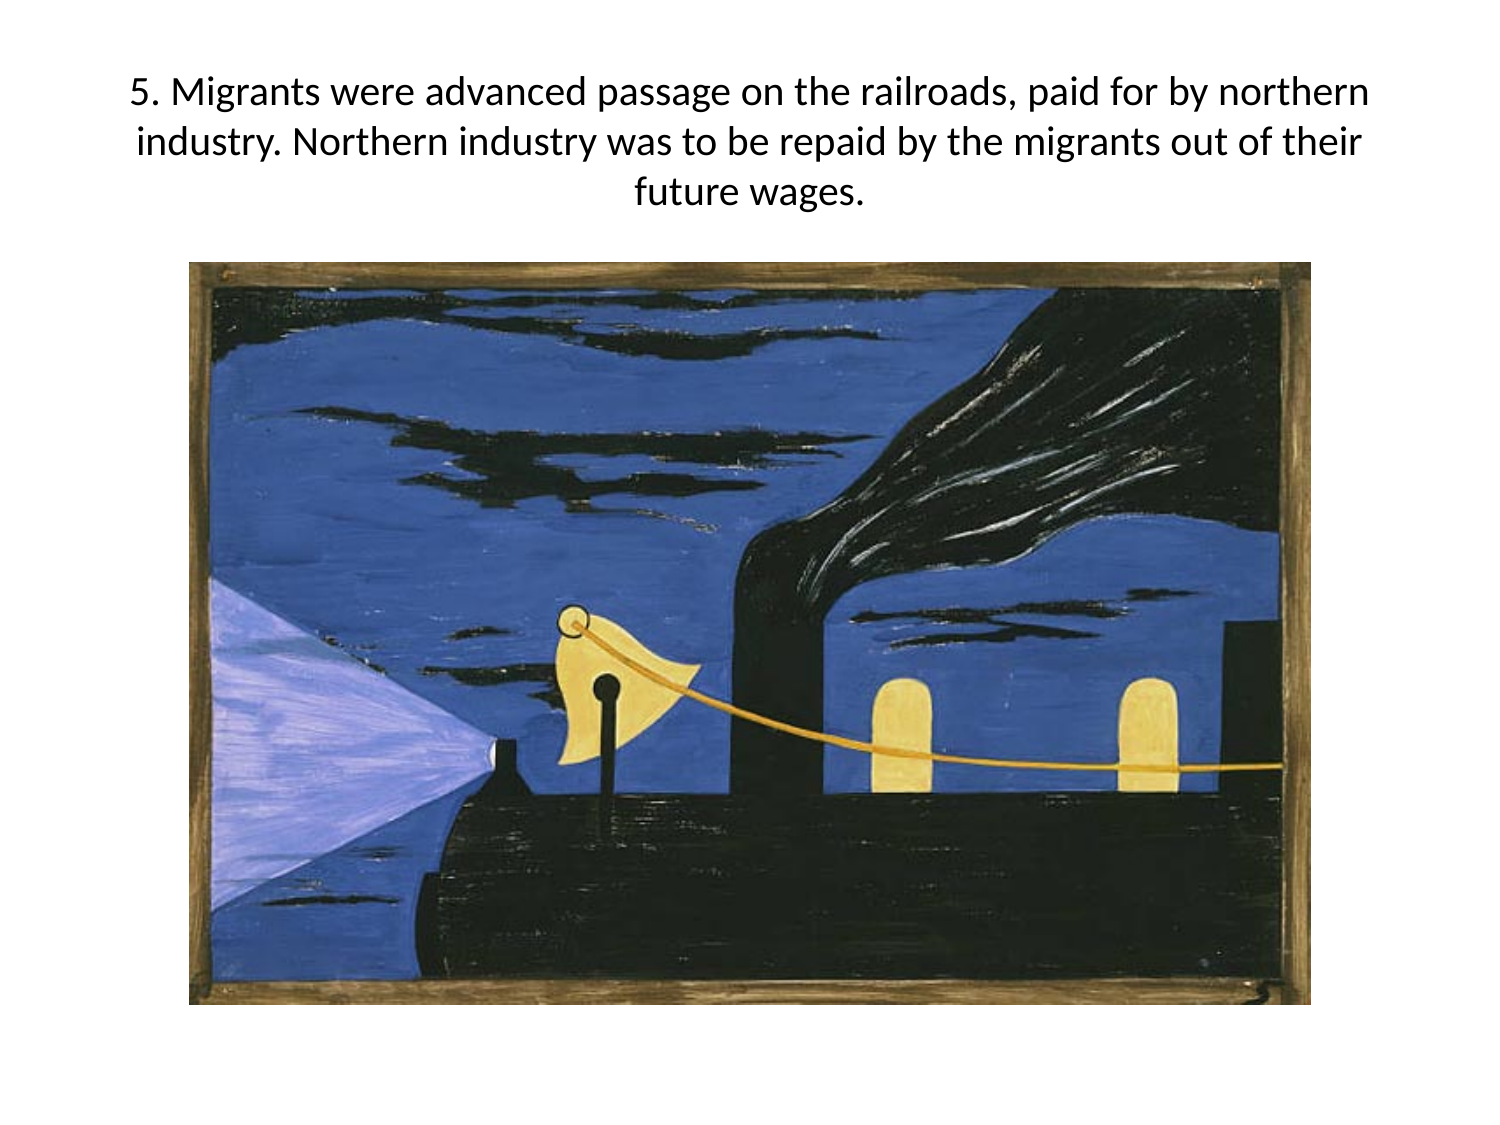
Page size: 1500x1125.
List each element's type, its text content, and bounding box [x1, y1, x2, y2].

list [74, 262, 1426, 1006]
title 5. Migrants were advanced passage on the railroads, paid for by northern industry. Northern industry was to be repaid by the migrants out of their future wages. [75, 45, 1425, 233]
